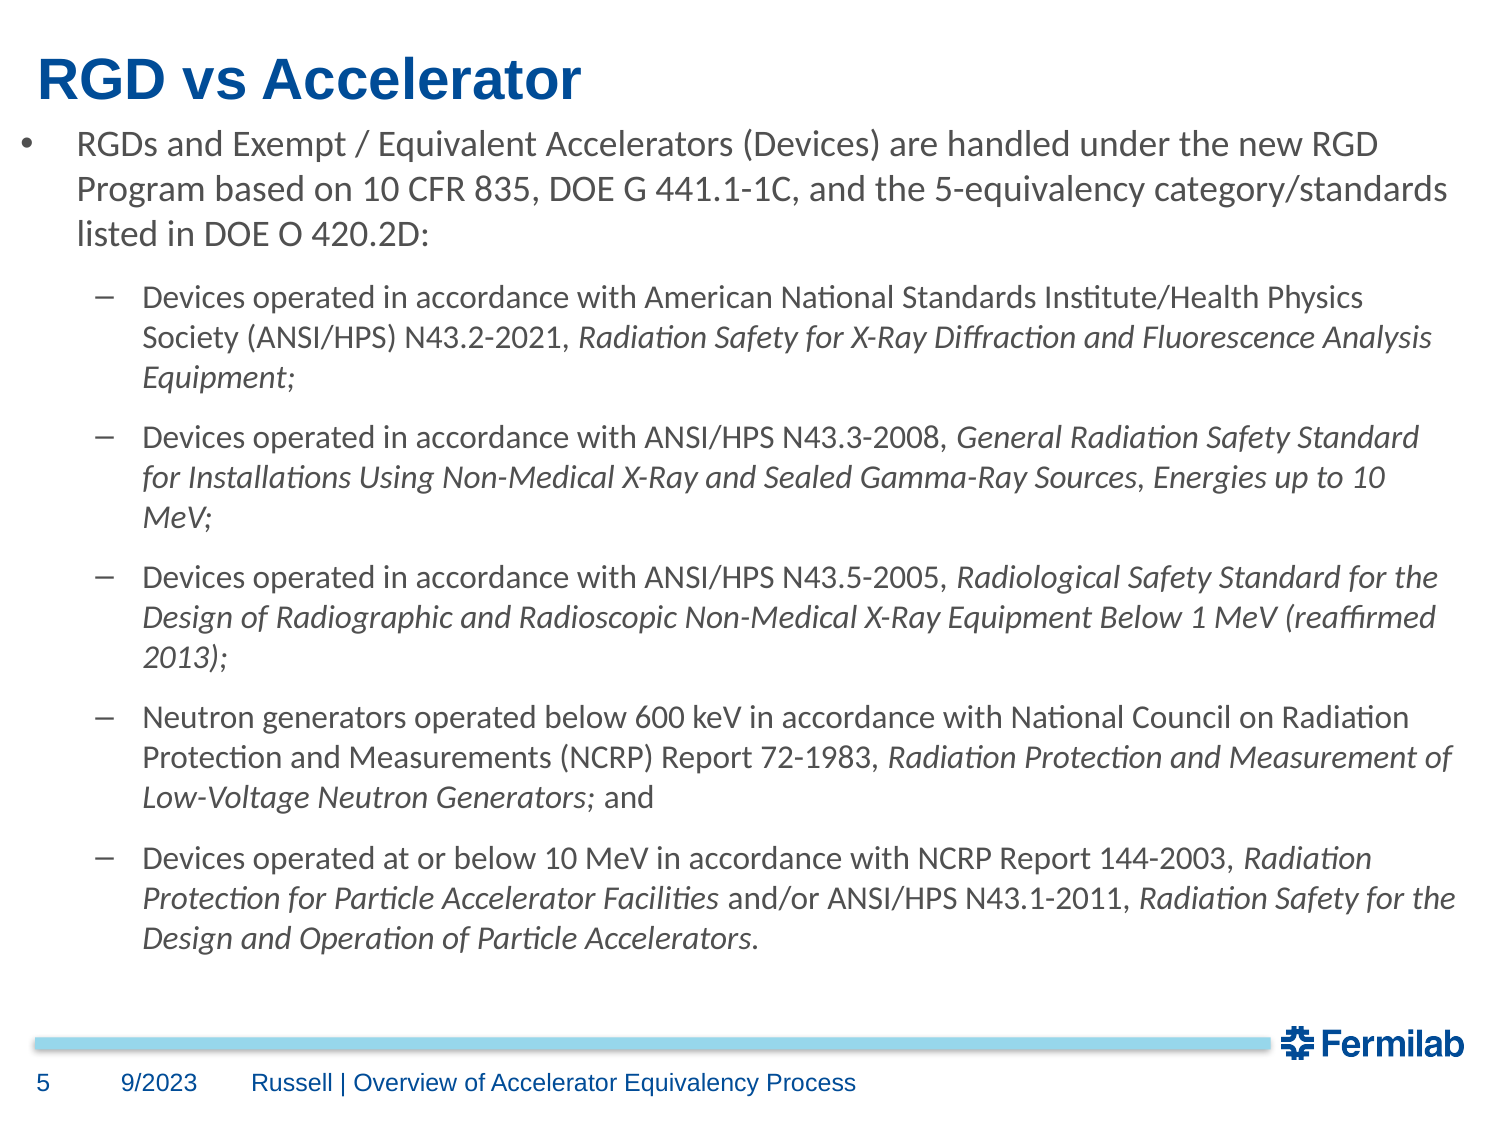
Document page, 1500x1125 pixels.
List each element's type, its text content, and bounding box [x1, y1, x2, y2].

slide_number 5 [36, 1066, 105, 1106]
picture [1281, 1026, 1464, 1060]
title RGD vs Accelerator [37, 41, 1463, 112]
footer Russell | Overview of Accelerator Equivalency Process [251, 1066, 1279, 1107]
list RGDs and Exempt / Equivalent Accelerators (Devices) are handled under the new RGD Program based on 10 CFR 835, DOE G 441.1-1C, and the 5-equivalency category/standards listed in DOE O 420.2D: Devices operated in accordance with American National Standards Institute/Health Physics Society (ANSI/HPS) N43.2-2021, Radiation Safety for X-Ray Diffraction and Fluorescence Analysis Equipment; Devices operated in accordance with ANSI/HPS N43.3-2008, General Radiation Safety Standard for Installations Using Non-Medical X-Ray and Sealed Gamma-Ray Sources, Energies up to 10 MeV; Devices operated in accordance with ANSI/HPS N43.5-2005, Radiological Safety Standard for the Design of Radiographic and Radioscopic Non-Medical X-Ray Equipment Below 1 MeV (reaffirmed 2013); Neutron generators operated below 600 keV in accordance with National Council on Radiation Protection and Measurements (NCRP) Report 72-1983, Radiation Protection and Measurement of Low-Voltage Neutron Generators; and Devices operated at or below 10 MeV in accordance with NCRP Report 144-2003, Radiation Protection for Particle Accelerator Facilities and/or ANSI/HPS N43.1-2011, Radiation Safety for the Design and Operation of Particle Accelerators. [20, 119, 1460, 950]
slide_number 9/2023 [120, 1066, 232, 1107]
